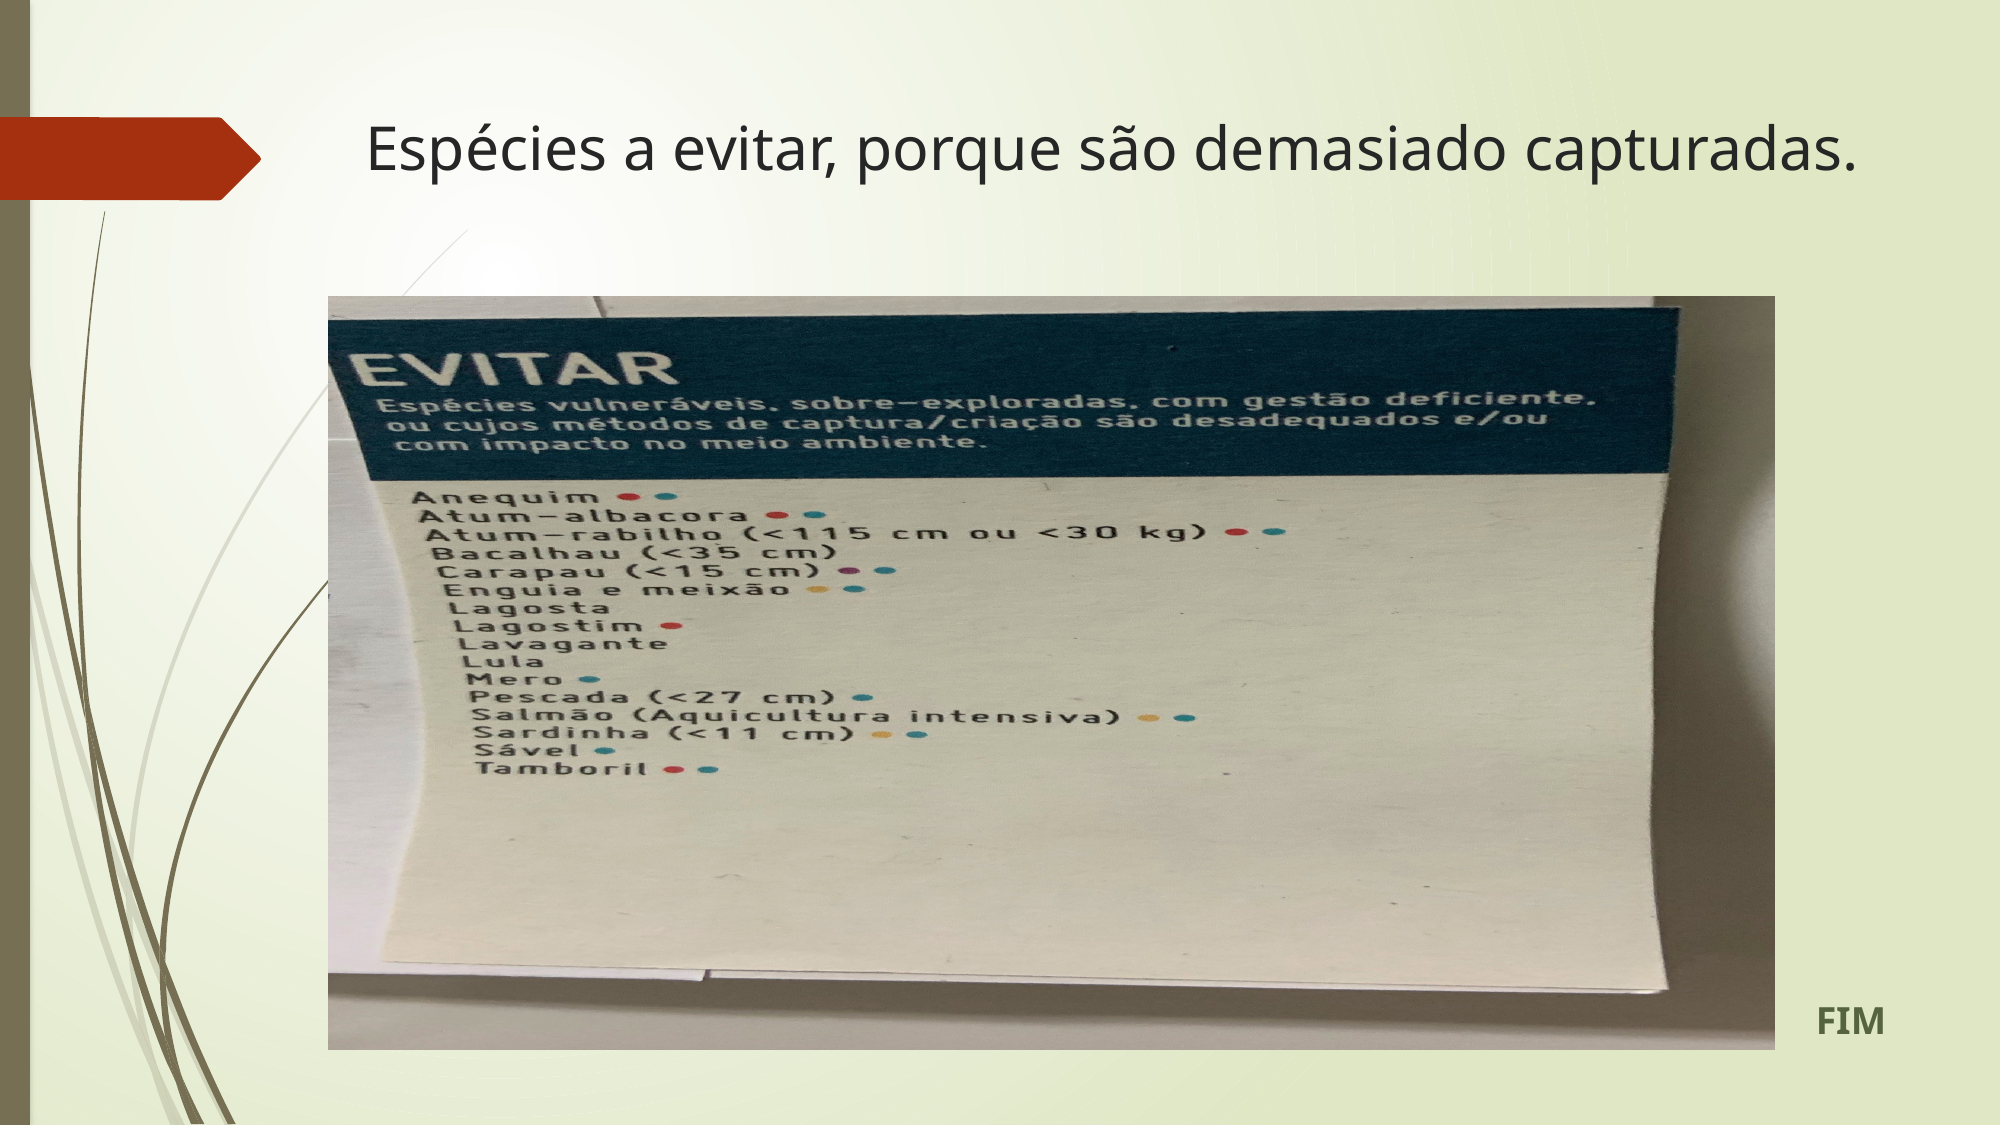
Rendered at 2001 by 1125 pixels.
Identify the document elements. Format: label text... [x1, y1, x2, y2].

title Espécies a evitar, porque são demasiado capturadas. [350, 102, 1888, 265]
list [327, 296, 1776, 1051]
text_box FIM [1801, 989, 1974, 1050]
